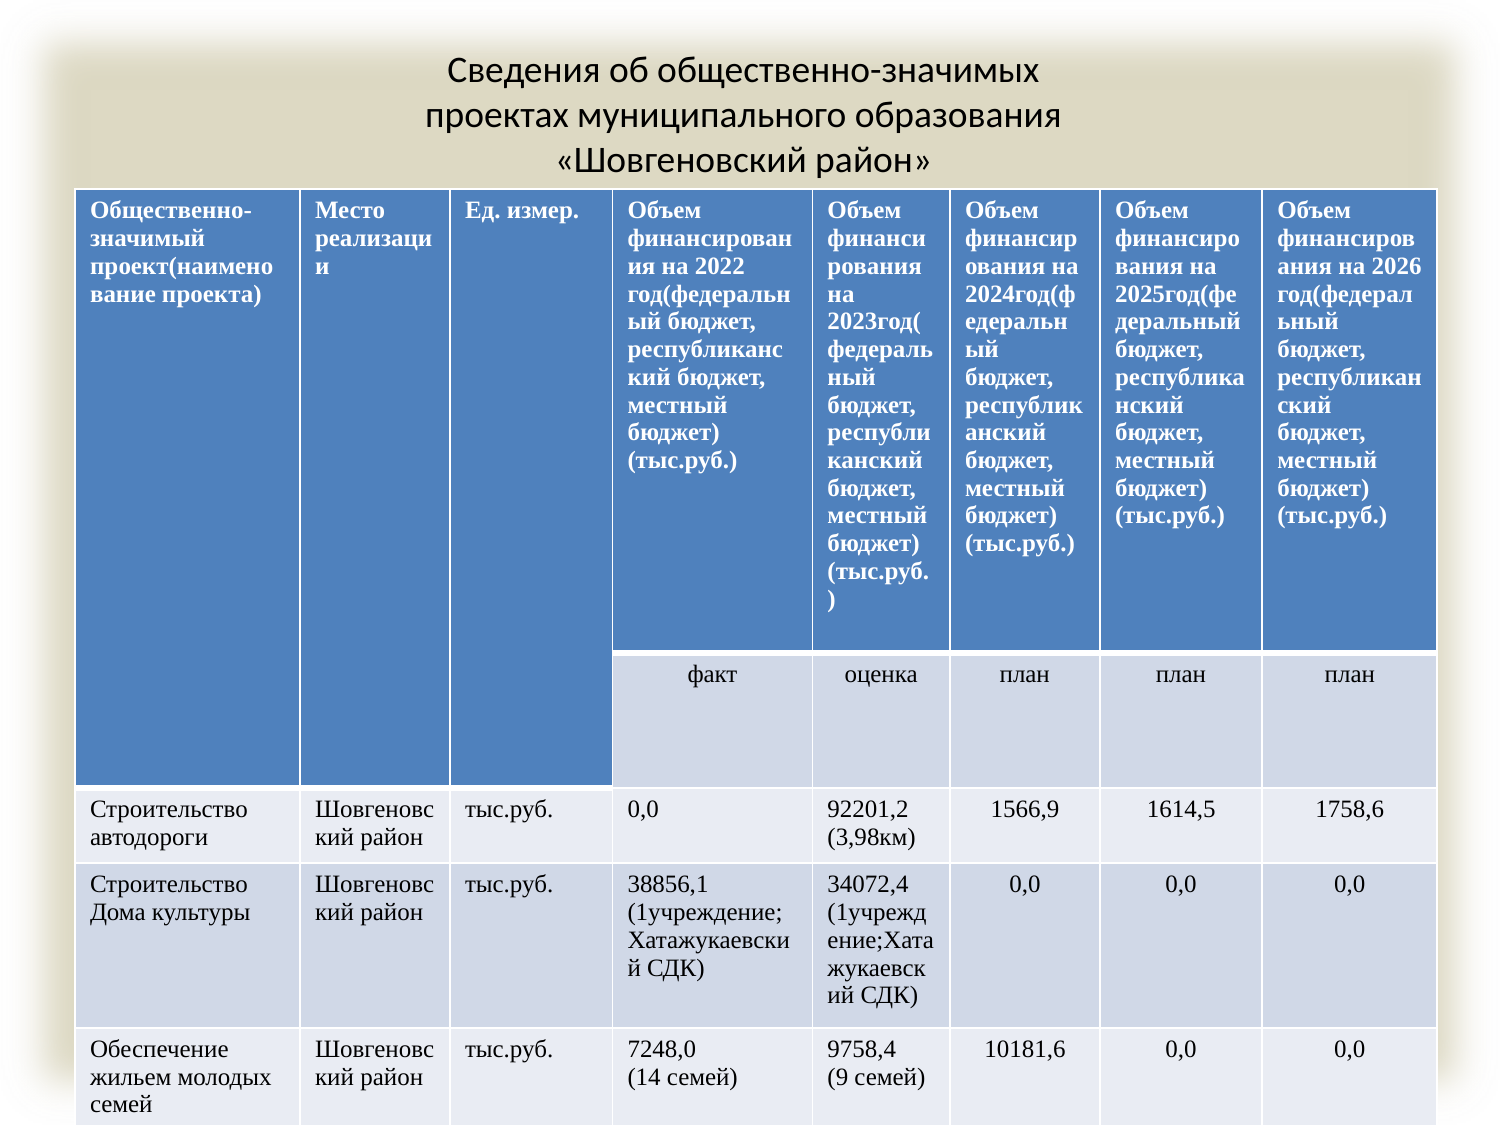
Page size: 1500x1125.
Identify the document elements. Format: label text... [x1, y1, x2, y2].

picture [0, 0, 1500, 1125]
table_header Общественно-значимый проект(наименование проекта) [76, 190, 299, 785]
table_cell 1566,9 [951, 789, 1099, 862]
table_header Объем финансирования на 2026 год(федеральный бюджет, республиканский бюджет, местный бюджет) (тыс.руб.) [1263, 190, 1436, 650]
table_cell тыс.руб. [451, 864, 612, 1027]
table_cell Шовгеновский район [301, 1029, 449, 1125]
table_cell 9758,4 (9 семей) [813, 1029, 949, 1125]
table_cell факт [613, 656, 812, 787]
table_cell Шовгеновский район [301, 864, 449, 1027]
table_cell Строительство Дома культуры [76, 864, 299, 1027]
table_cell 10181,6 [951, 1029, 1099, 1125]
table_cell план [1263, 656, 1436, 787]
table_header Объем финансирования на 2022 год(федеральный бюджет, республиканский бюджет, местный бюджет)(тыс.руб.) [613, 190, 812, 650]
table_cell 1758,6 [1263, 789, 1436, 862]
table_cell 34072,4 (1учреждение;Хатажукаевский СДК) [813, 864, 949, 1027]
table_cell 0,0 [1263, 1029, 1436, 1125]
table_cell план [951, 656, 1099, 787]
table_header Объем финансирования на 2025год(федеральный бюджет, республиканский бюджет, местный бюджет) (тыс.руб.) [1101, 190, 1261, 650]
table_header Объем финансирования на 2024год(федеральный бюджет, республиканский бюджет, местный бюджет) (тыс.руб.) [951, 190, 1099, 650]
table_cell 0,0 [951, 864, 1099, 1027]
table_cell 0,0 [1101, 864, 1261, 1027]
table_cell 0,0 [1263, 864, 1436, 1027]
table_cell 0,0 [613, 789, 812, 862]
table_header Ед. измер. [451, 190, 612, 785]
table_cell тыс.руб. [451, 791, 612, 862]
table_cell 7248,0 (14 семей) [613, 1029, 812, 1125]
table_cell 92201,2 (3,98км) [813, 789, 949, 862]
table_cell оценка [813, 656, 949, 787]
table_cell Строительство автодороги [76, 791, 299, 862]
table_cell план [1101, 656, 1261, 787]
table_cell тыс.руб. [451, 1029, 612, 1125]
table_cell Обеспечение жильем молодых семей [76, 1029, 299, 1125]
table_cell 38856,1 (1учреждение;Хатажукаевский СДК) [613, 864, 812, 1027]
table_header Объем финансирования на 2023год(федеральный бюджет, республиканский бюджет, местный бюджет) (тыс.руб.) [813, 190, 949, 650]
text_box Сведения об общественно-значимых проектах муниципального образования «Шовгеновский район» [362, 37, 1125, 188]
table_header Место реализации [301, 190, 449, 785]
table_cell 1614,5 [1101, 789, 1261, 862]
table_cell Шовгеновский район [301, 791, 449, 862]
table_cell 0,0 [1101, 1029, 1261, 1125]
